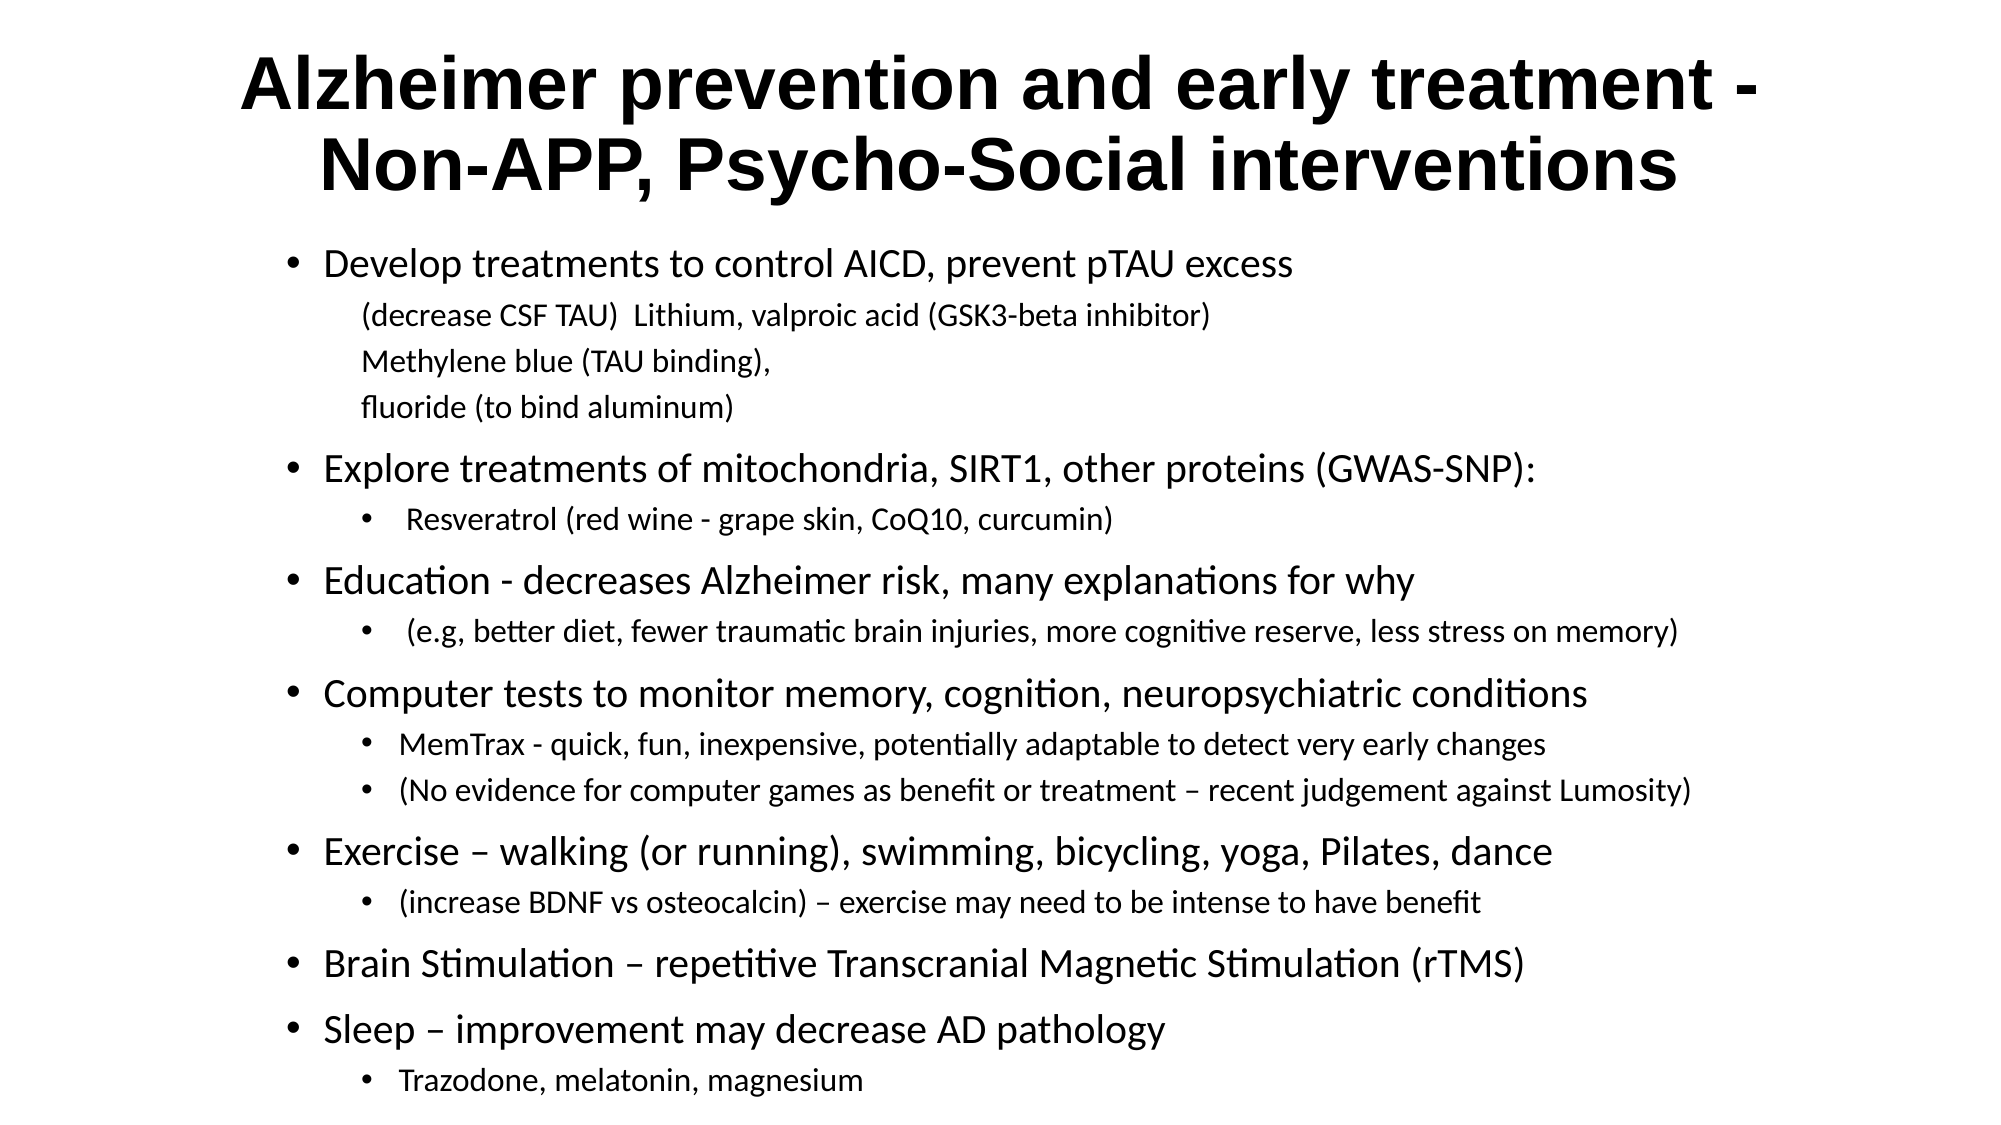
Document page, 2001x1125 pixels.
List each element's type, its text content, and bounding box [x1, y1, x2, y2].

title Alzheimer prevention and early treatment - Non-APP, Psycho-Social interventions [137, 17, 1863, 235]
list Develop treatments to control AICD, prevent pTAU excess (decrease CSF TAU) Lithium, valproic acid (GSK3-beta inhibitor) Methylene blue (TAU binding), fluoride (to bind aluminum) Explore treatments of mitochondria, SIRT1, other proteins (GWAS-SNP): Resveratrol (red wine - grape skin, CoQ10, curcumin) Education - decreases Alzheimer risk, many explanations for why (e.g, better diet, fewer traumatic brain injuries, more cognitive reserve, less stress on memory) Computer tests to monitor memory, cognition, neuropsychiatric conditions MemTrax - quick, fun, inexpensive, potentially adaptable to detect very early changes (No evidence for computer games as benefit or treatment – recent judgement against Lumosity) Exercise – walking (or running), swimming, bicycling, yoga, Pilates, dance (increase BDNF vs osteocalcin) – exercise may need to be intense to have benefit Brain Stimulation – repetitive Transcranial Magnetic Stimulation (rTMS) Sleep – improvement may decrease AD pathology Trazodone, melatonin, magnesium [270, 234, 1863, 1108]
